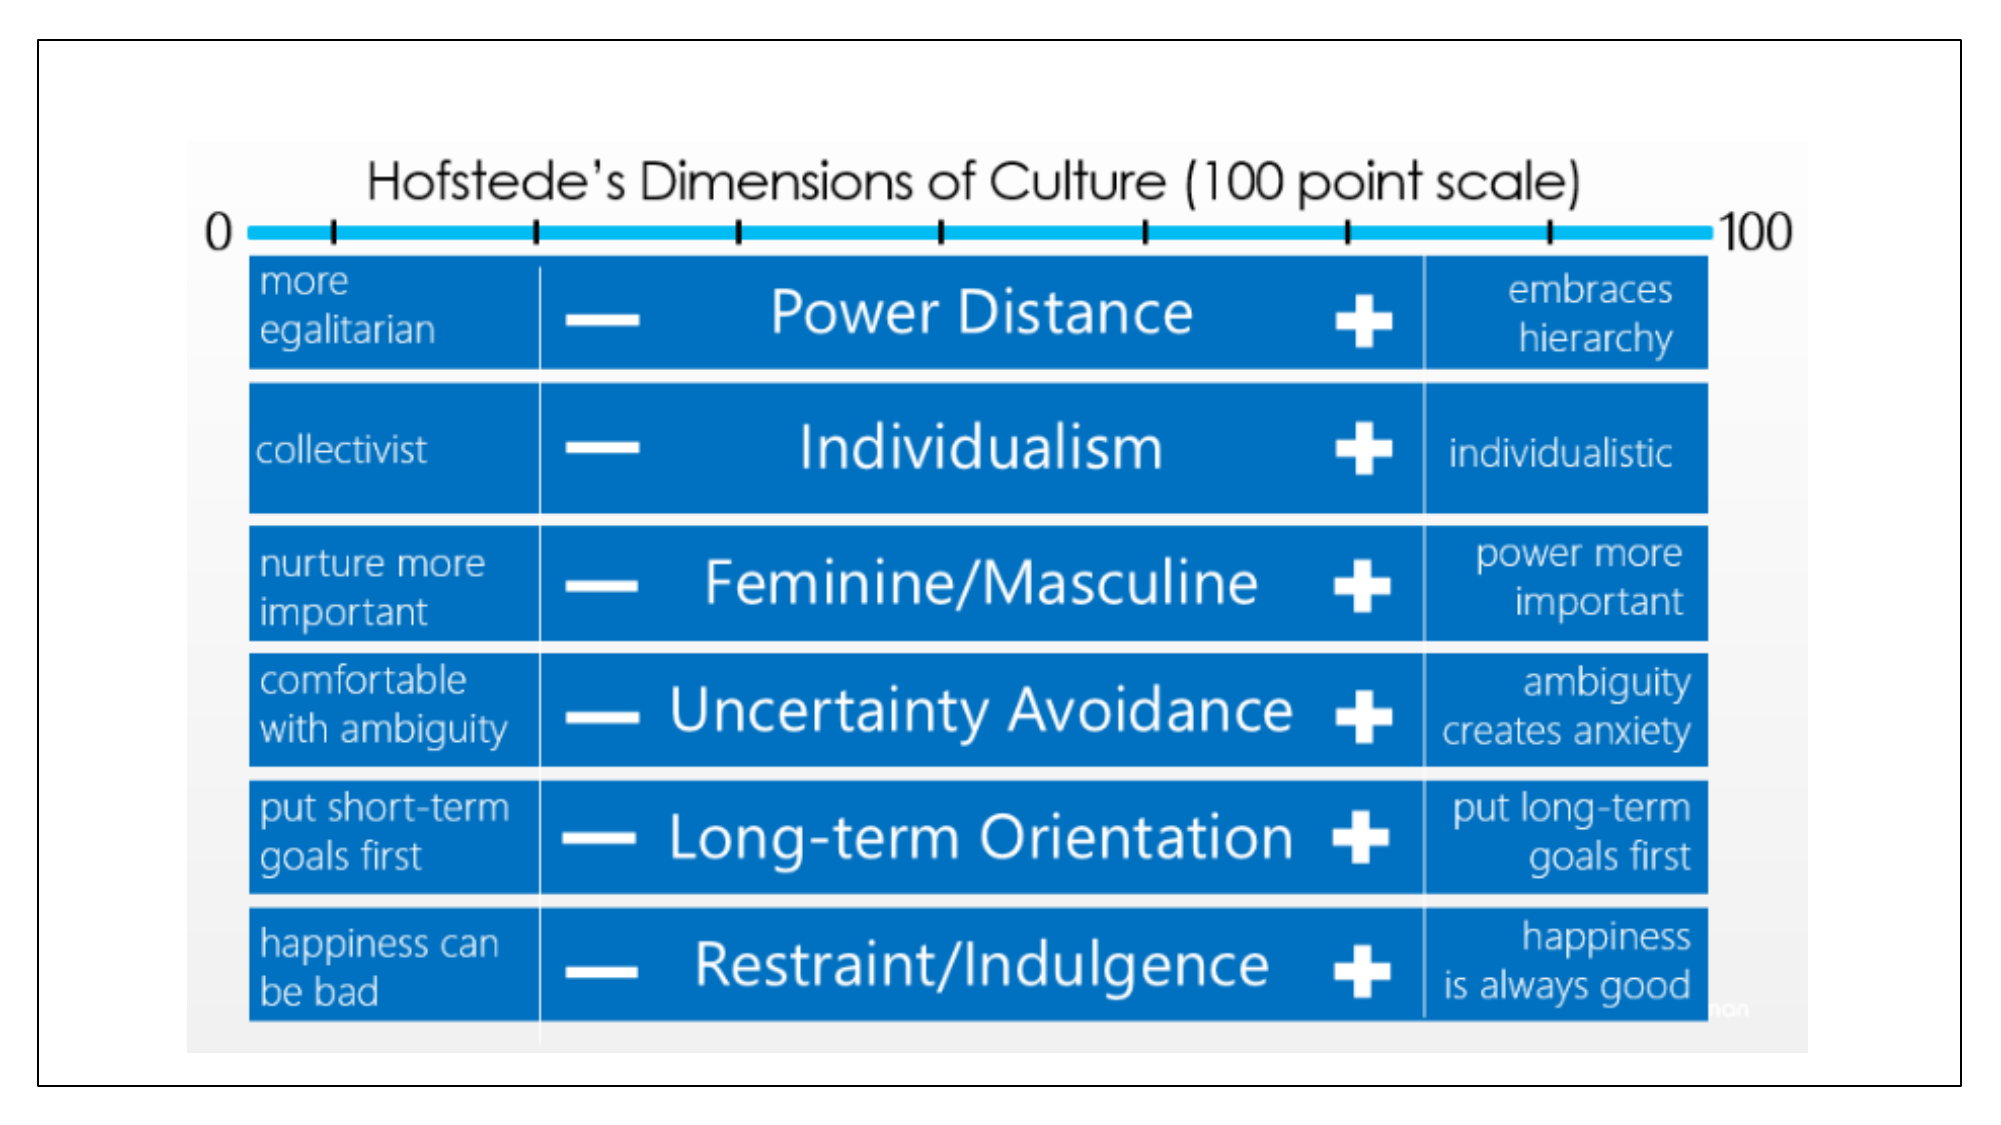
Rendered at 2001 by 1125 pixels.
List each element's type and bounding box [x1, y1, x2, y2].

picture [187, 141, 1808, 1053]
